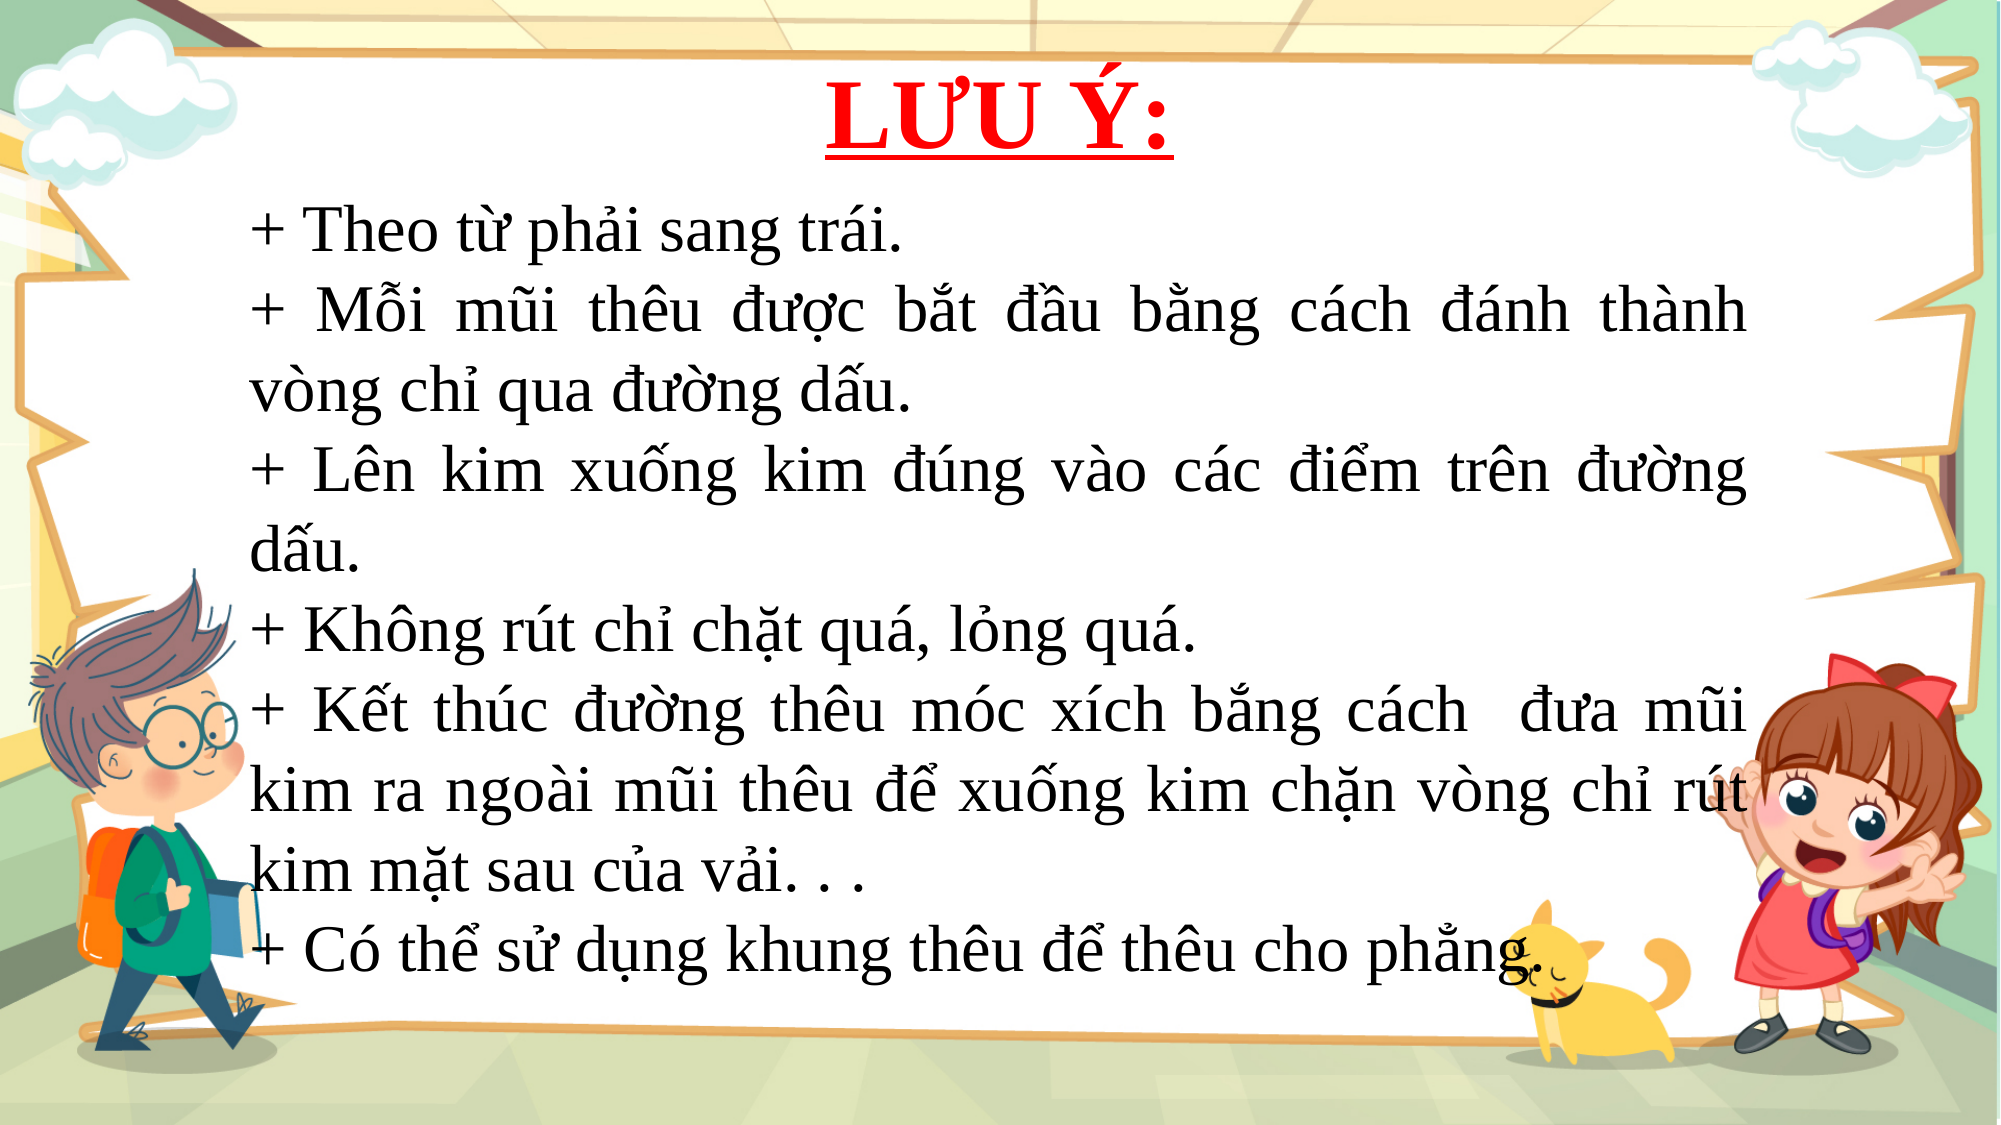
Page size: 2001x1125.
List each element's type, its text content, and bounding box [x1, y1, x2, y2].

picture [0, 0, 2001, 1125]
text_box + Theo từ phải sang trái. + Mỗi mũi thêu được bắt đầu bằng cách đánh thành vòng chỉ qua đường dấu. + Lên kim xuống kim đúng vào các điểm trên đường dấu. + Không rút chỉ chặt quá, lỏng quá. + Kết thúc đường thêu móc xích bắng cách đưa mũi kim ra ngoài mũi thêu để xuống kim chặn vòng chỉ rút kim mặt sau của vải. . . + Có thể sử dụng khung thêu để thêu cho phẳng. [234, 177, 1766, 993]
text_box LƯU Ý: [810, 41, 1190, 177]
